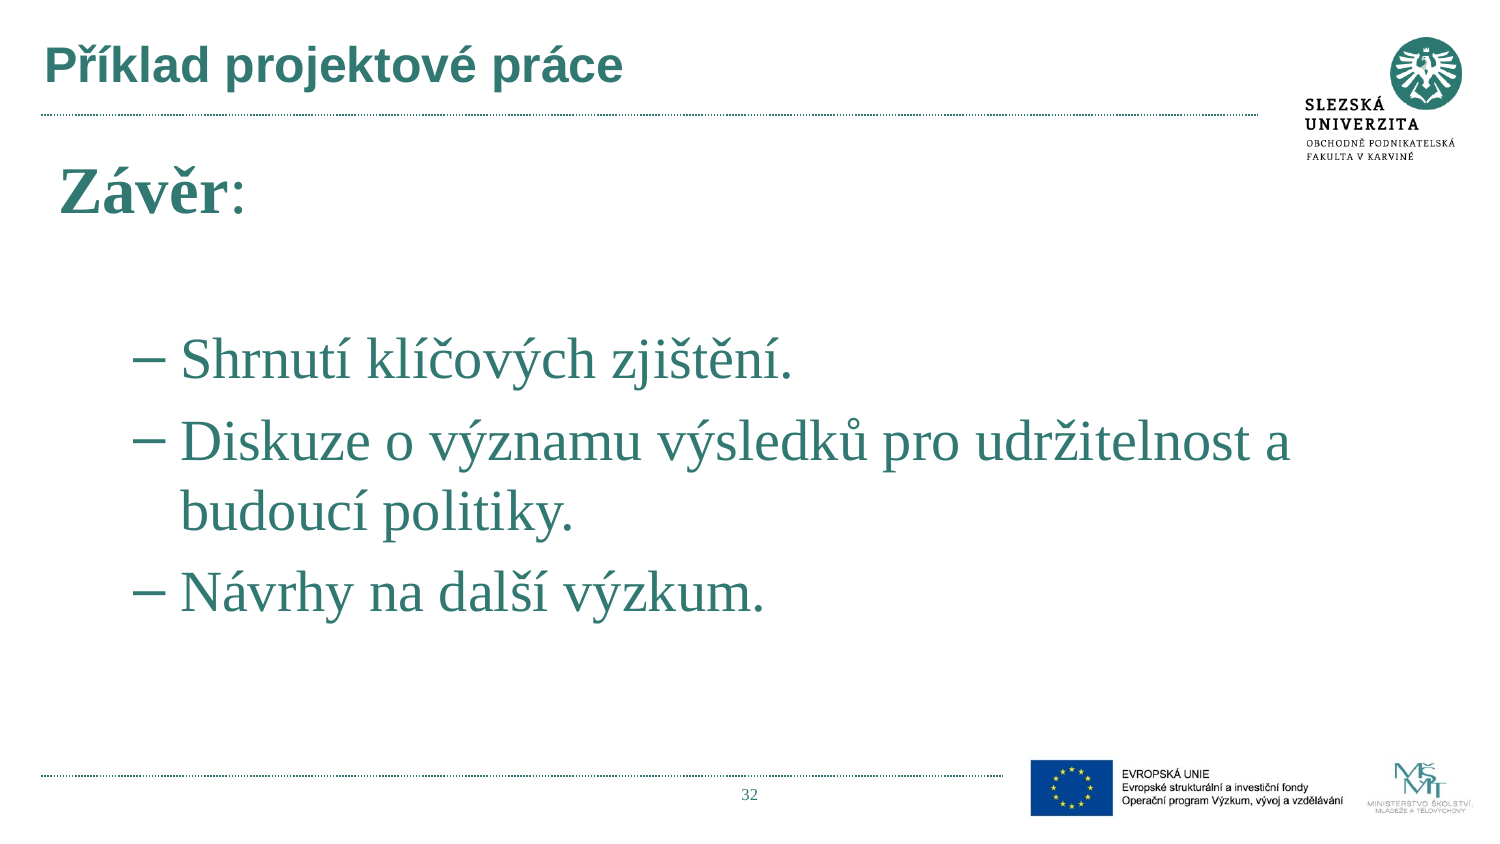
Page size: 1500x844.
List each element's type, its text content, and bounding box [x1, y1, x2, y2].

text_box Závěr: Shrnutí klíčových zjištění. Diskuze o významu výsledků pro udržitelnost a budoucí politiky. Návrhy na další výzkum. [43, 139, 1319, 670]
text_box 32 [442, 776, 998, 811]
title Příklad projektové práce [29, 32, 1258, 116]
picture [1305, 37, 1462, 160]
picture [1003, 732, 1500, 843]
